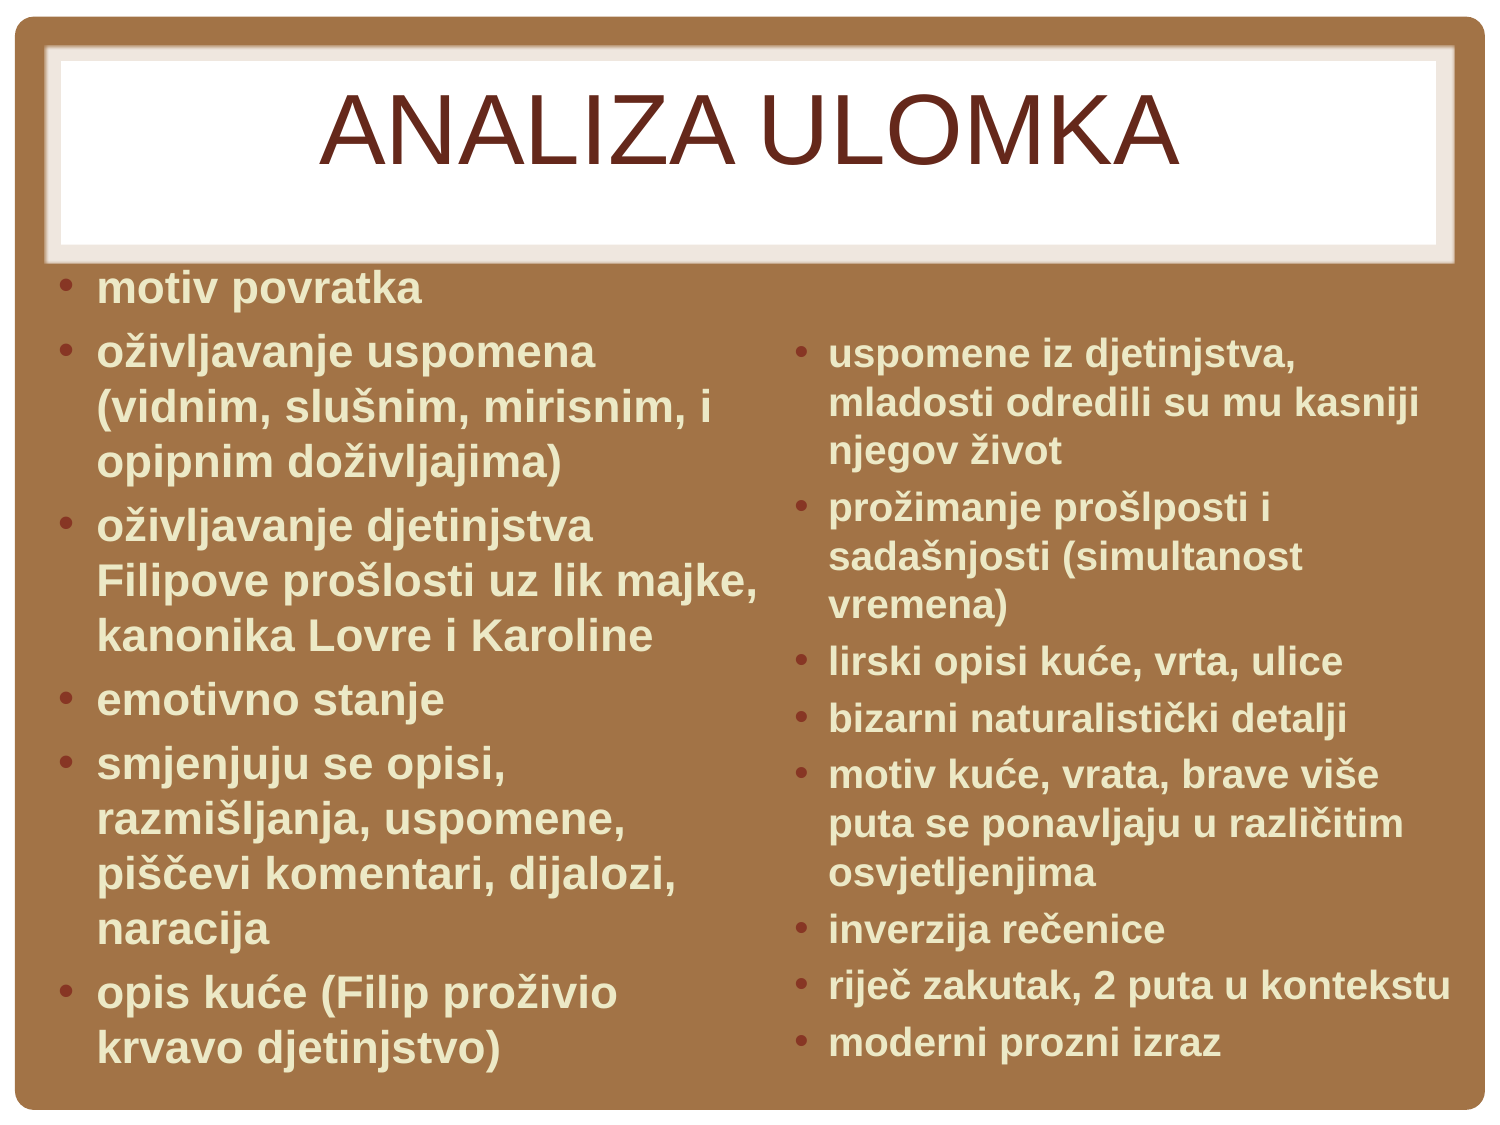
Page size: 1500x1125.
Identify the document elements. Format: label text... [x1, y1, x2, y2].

list motiv povratka oživljavanje uspomena (vidnim, slušnim, mirisnim, i opipnim doživljajima) oživljavanje djetinjstva Filipove prošlosti uz lik majke, kanonika Lovre i Karoline emotivno stanje smjenjuju se opisi, razmišljanja, uspomene, piščevi komentari, dijalozi, naracija opis kuće (Filip proživio krvavo djetinjstvo) [24, 249, 775, 1100]
list uspomene iz djetinjstva, mladosti odredili su mu kasniji njegov život prožimanje prošlposti i sadašnjosti (simultanost vremena) lirski opisi kuće, vrta, ulice bizarni naturalistički detalji motiv kuće, vrata, brave više puta se ponavljaju u različitim osvjetljenjima inverzija rečenice riječ zakutak, 2 puta u kontekstu moderni prozni izraz [762, 262, 1475, 1113]
title Analiza ulomka [37, 50, 1463, 200]
